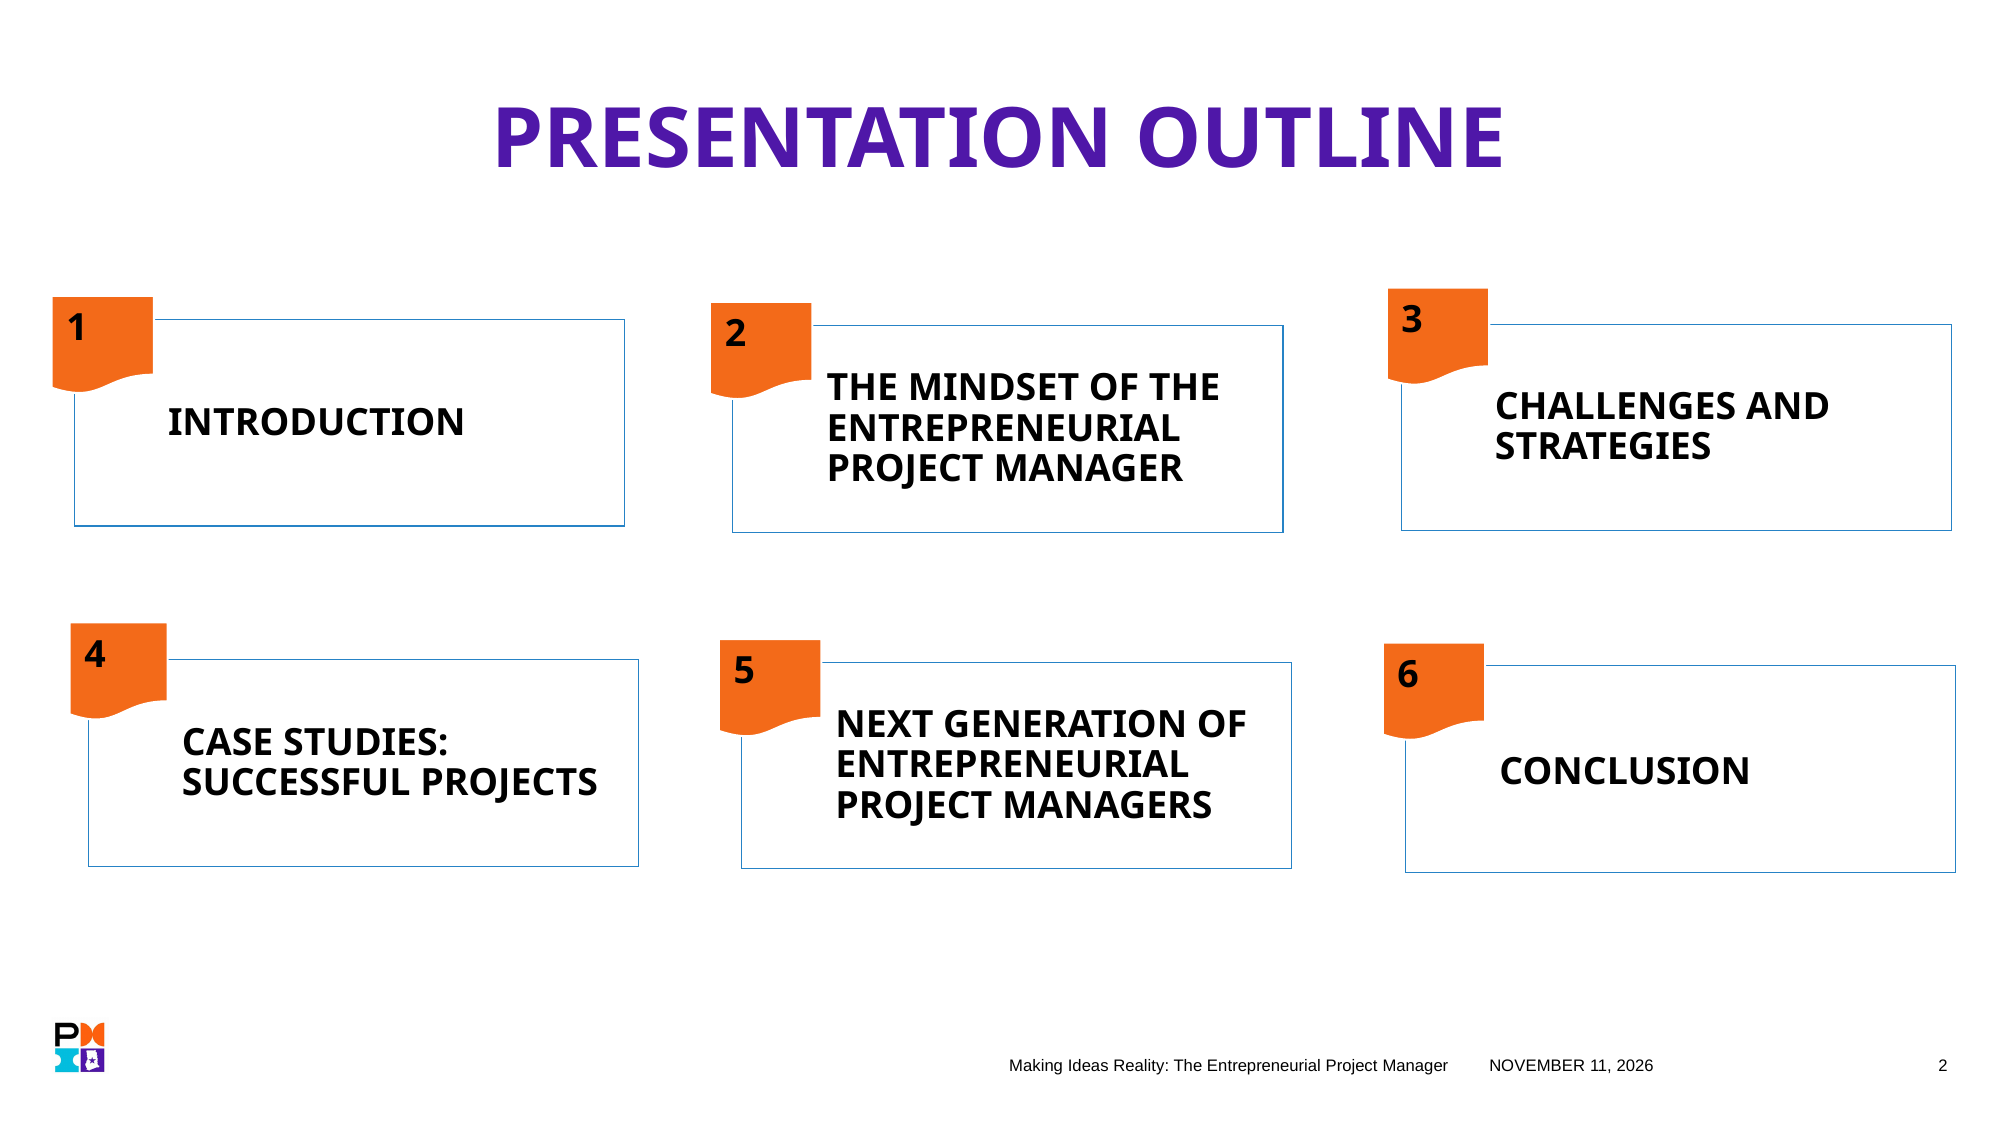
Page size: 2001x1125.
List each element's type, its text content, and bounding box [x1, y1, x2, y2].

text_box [1382, 642, 1956, 873]
picture [51, 1017, 109, 1074]
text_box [718, 639, 1292, 869]
footer Making Ideas Reality: The Entrepreneurial Project Manager [1009, 1042, 1468, 1076]
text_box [1386, 287, 1952, 531]
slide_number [1489, 1042, 1788, 1076]
slide_number 2 [1880, 1042, 1948, 1076]
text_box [709, 301, 1283, 533]
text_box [51, 295, 625, 526]
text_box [69, 622, 639, 867]
title PRESENTATION OUTLINE [51, 109, 1948, 172]
